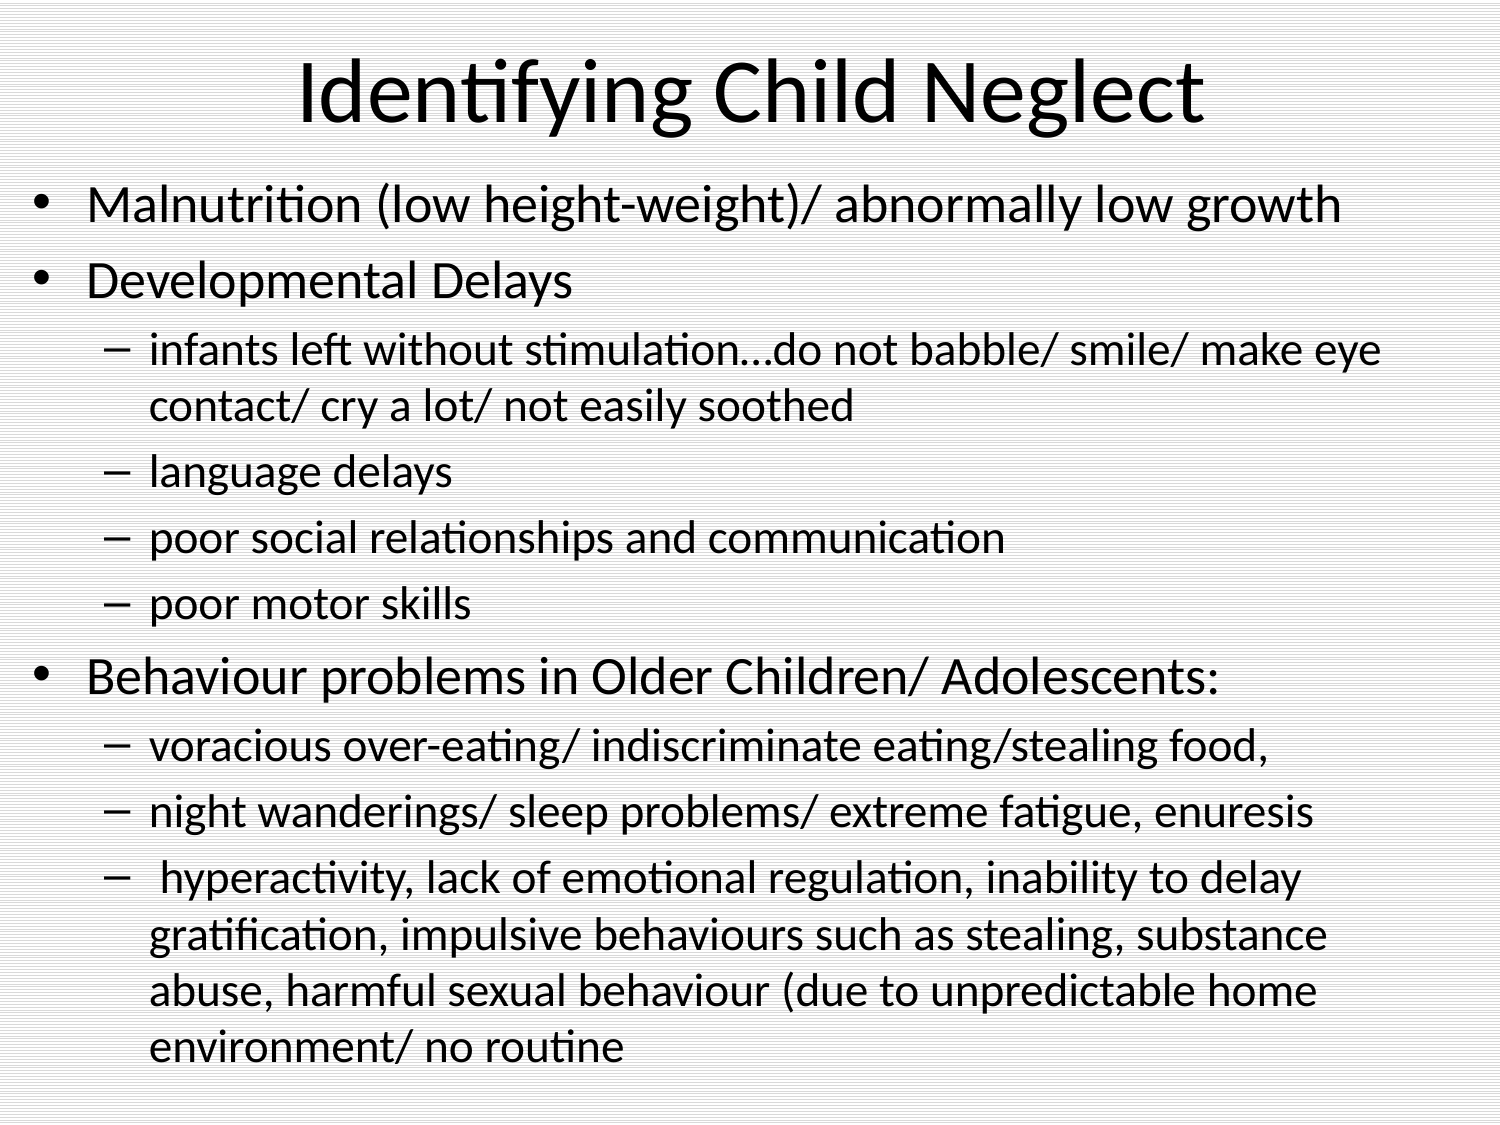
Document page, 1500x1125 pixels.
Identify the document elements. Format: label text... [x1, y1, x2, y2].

title Identifying Child Neglect [76, 0, 1427, 160]
list Malnutrition (low height-weight)/ abnormally low growth Developmental Delays infants left without stimulation…do not babble/ smile/ make eye contact/ cry a lot/ not easily soothed language delays poor social relationships and communication poor motor skills Behaviour problems in Older Children/ Adolescents: voracious over-eating/ indiscriminate eating/stealing food, night wanderings/ sleep problems/ extreme fatigue, enuresis hyperactivity, lack of emotional regulation, inability to delay gratification, impulsive behaviours such as stealing, substance abuse, harmful sexual behaviour (due to unpredictable home environment/ no routine [17, 160, 1471, 1094]
